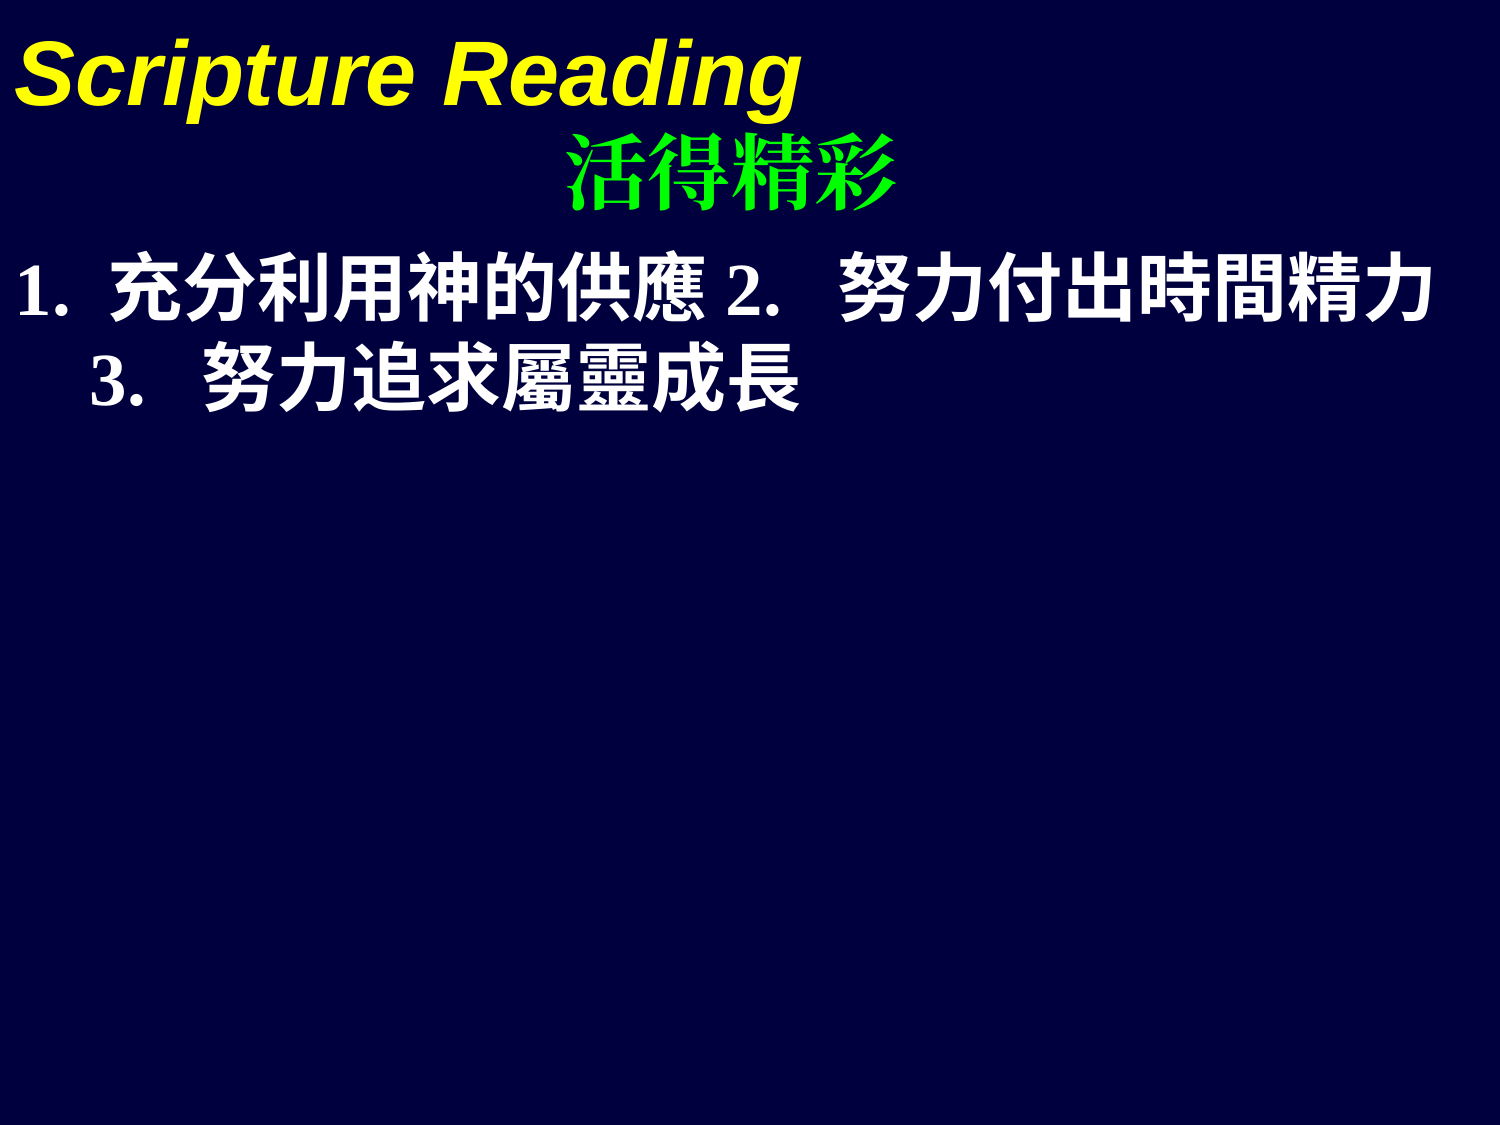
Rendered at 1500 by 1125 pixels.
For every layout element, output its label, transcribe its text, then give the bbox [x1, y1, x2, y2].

text_box Scripture Reading [0, 0, 1500, 138]
text_box 活得精彩 1. 充分利用神的供應2. 努力付出時間精力3. 努力追求屬靈成長 [0, 112, 1463, 428]
